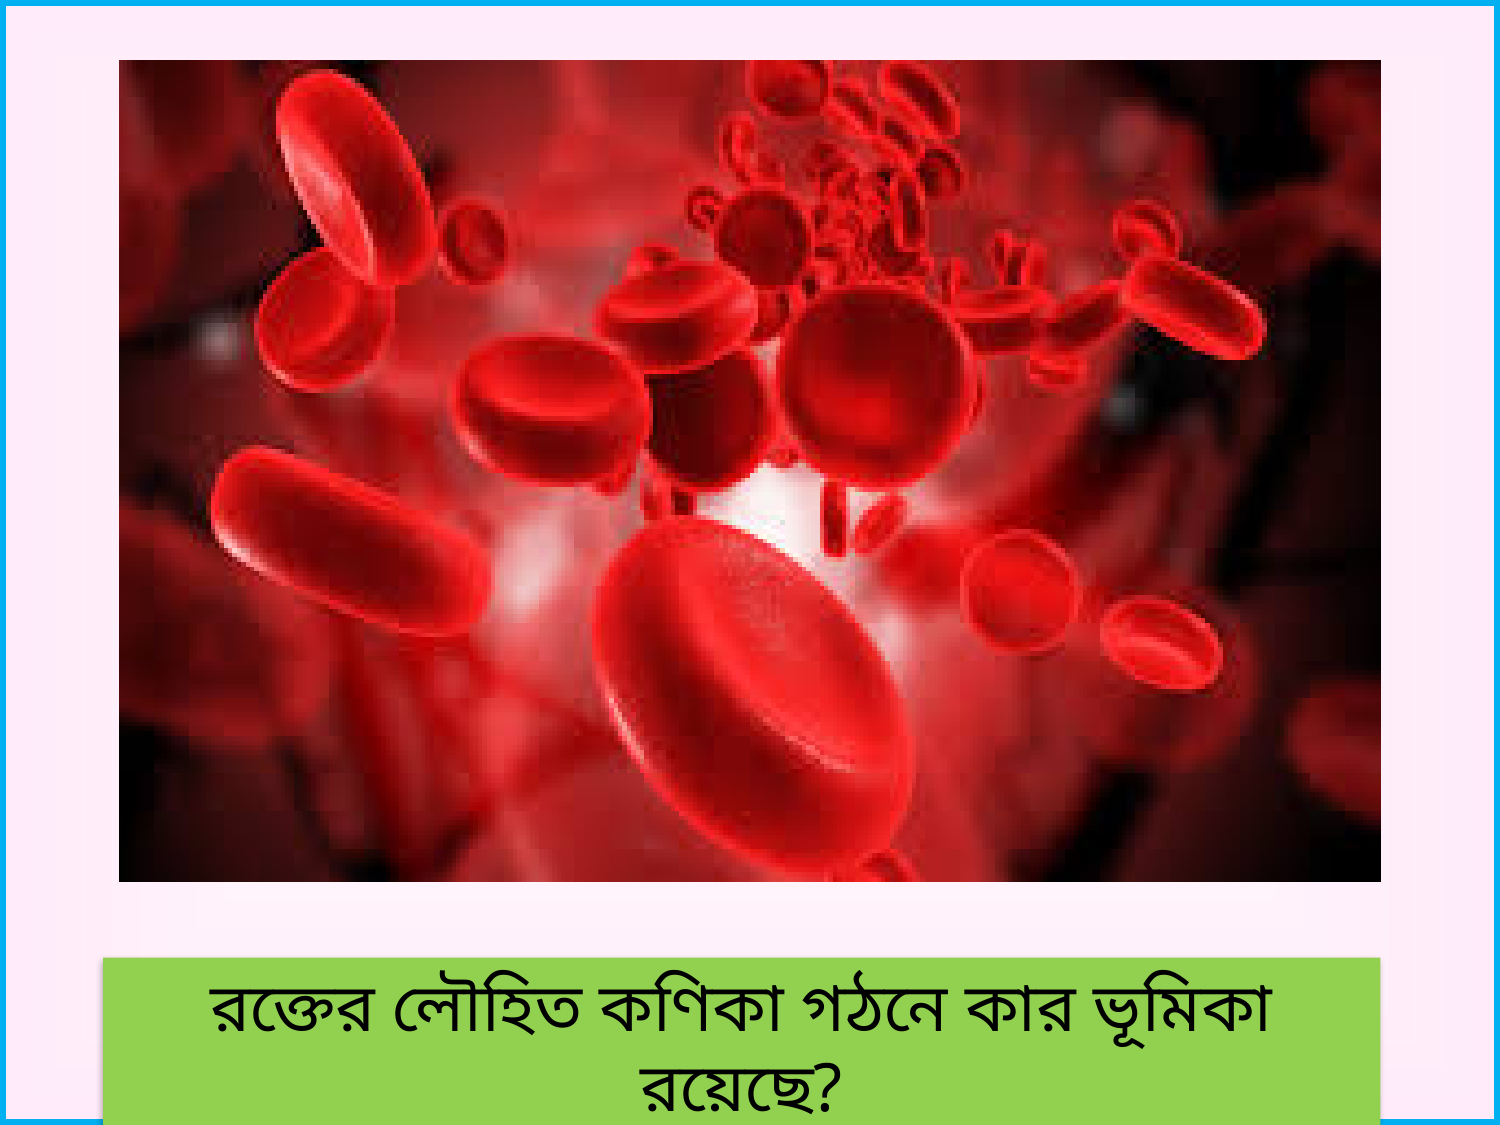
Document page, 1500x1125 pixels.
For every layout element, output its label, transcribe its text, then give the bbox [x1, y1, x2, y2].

text_box রক্তের লৌহিত কণিকা গঠনে কার ভূমিকা রয়েছে? [103, 957, 1381, 1125]
picture [119, 59, 1381, 882]
